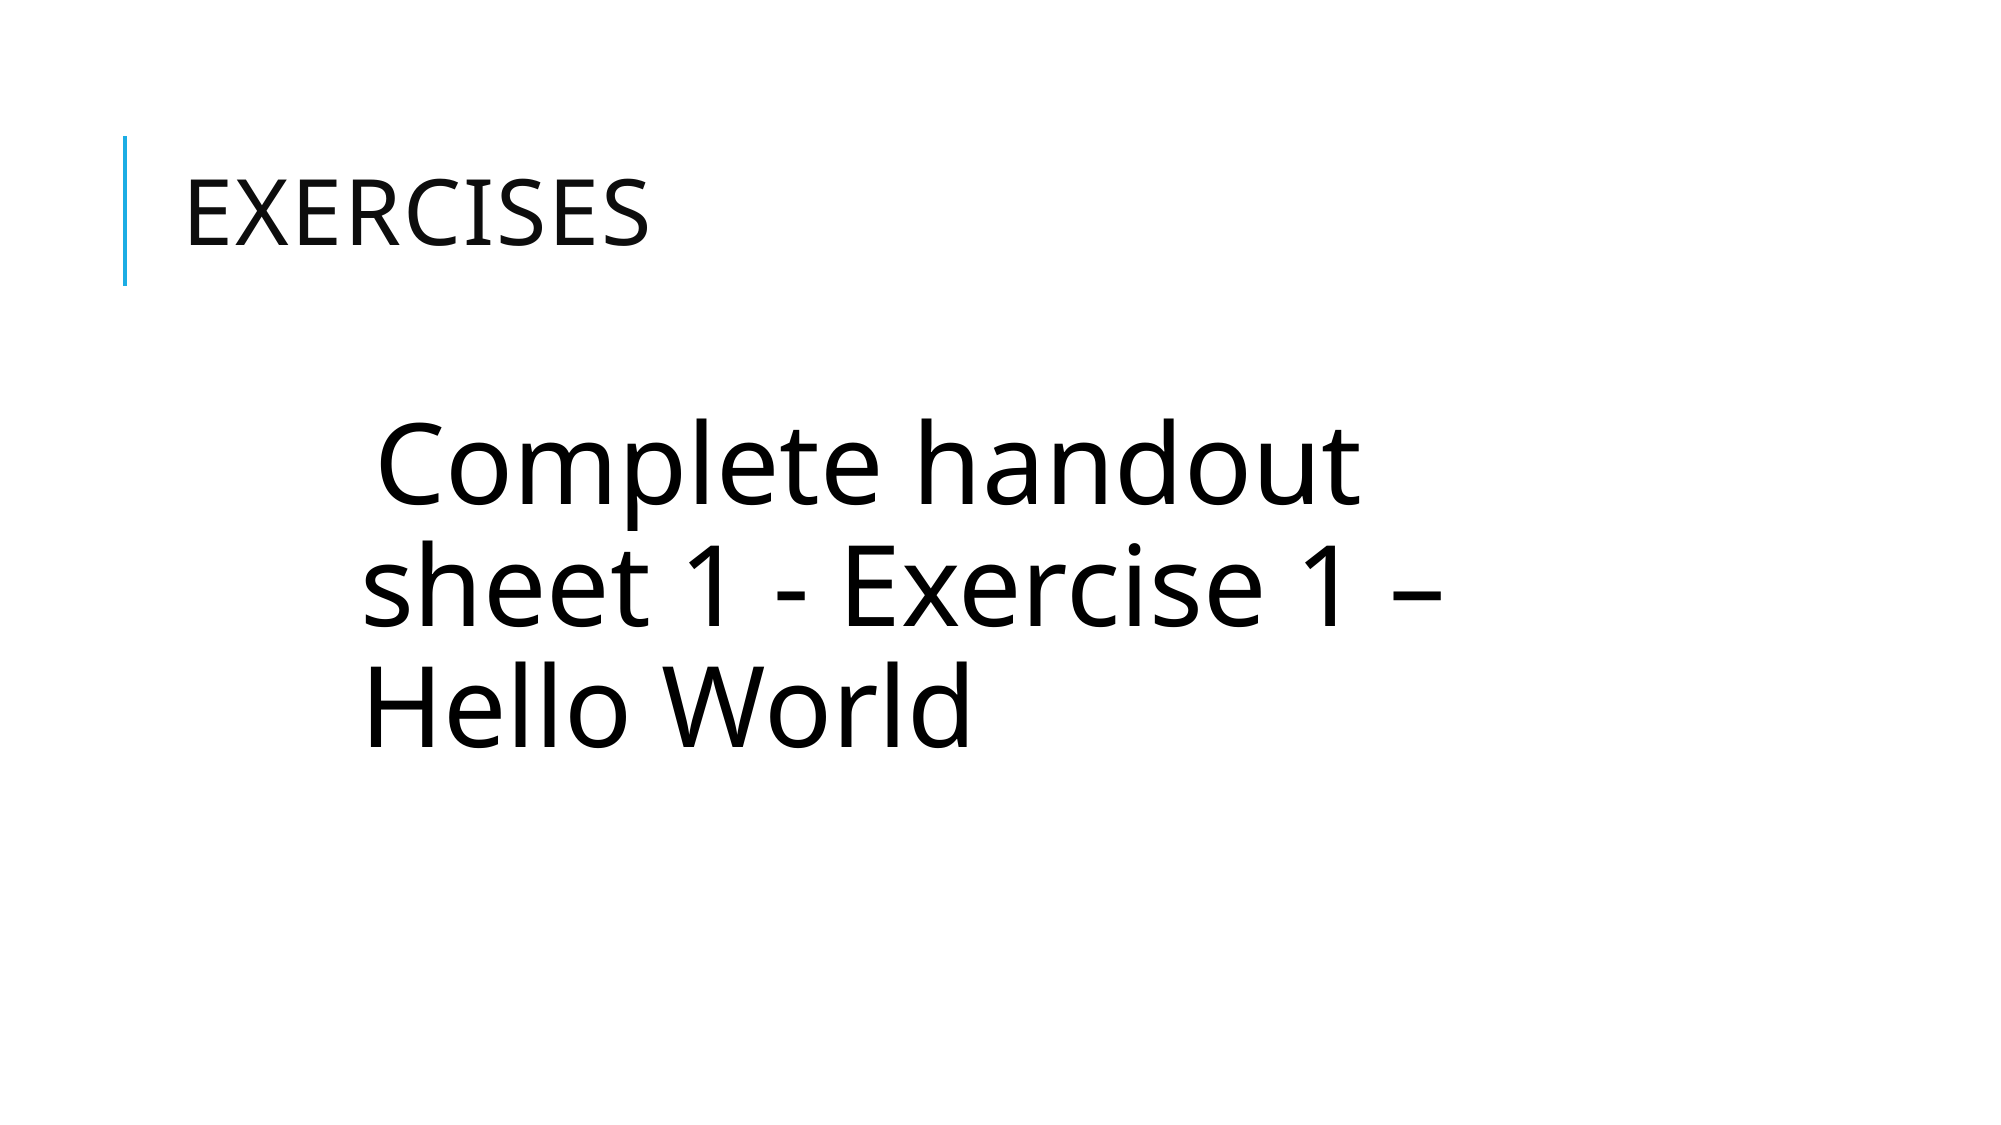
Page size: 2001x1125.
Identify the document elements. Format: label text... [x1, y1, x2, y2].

title Exercises [168, 96, 1763, 342]
list Complete handout sheet 1 - Exercise 1 – Hello World [337, 399, 1675, 1000]
